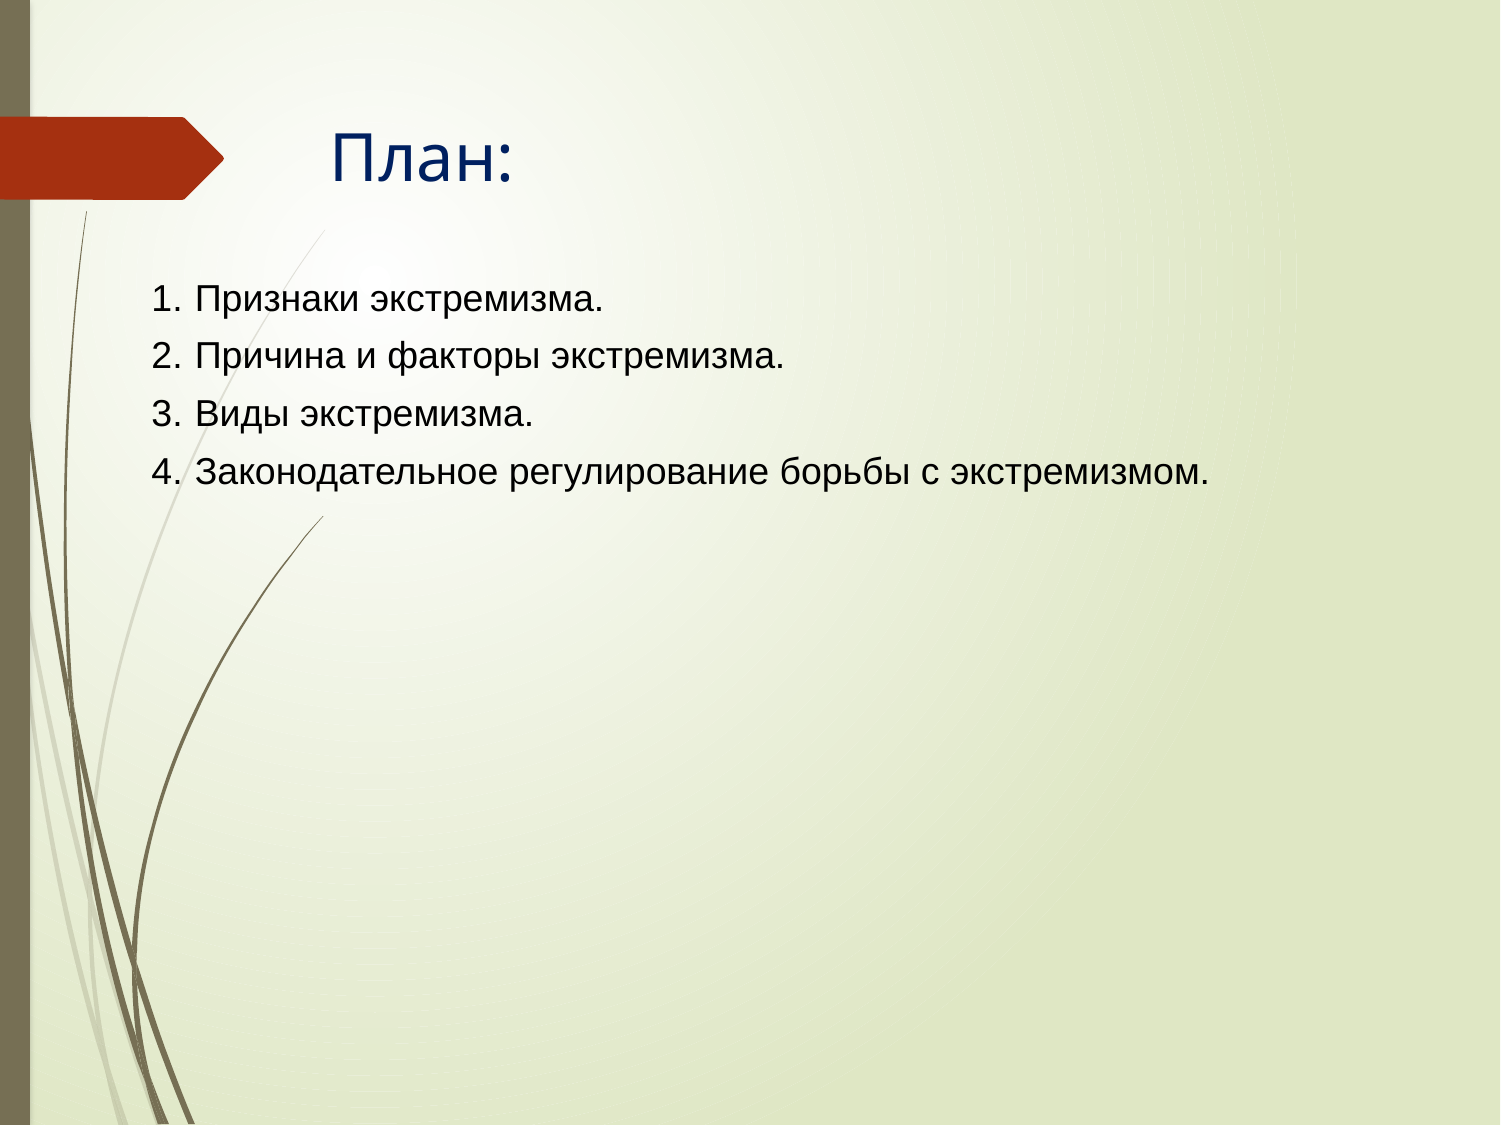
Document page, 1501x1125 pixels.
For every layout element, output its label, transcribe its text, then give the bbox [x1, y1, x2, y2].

text_box Признаки экстремизма. Причина и факторы экстремизма. Виды экстремизма. Законодательное регулирование борьбы с экстремизмом. [136, 266, 1412, 557]
text_box [112, 302, 1364, 882]
text_box План: [206, 107, 638, 202]
